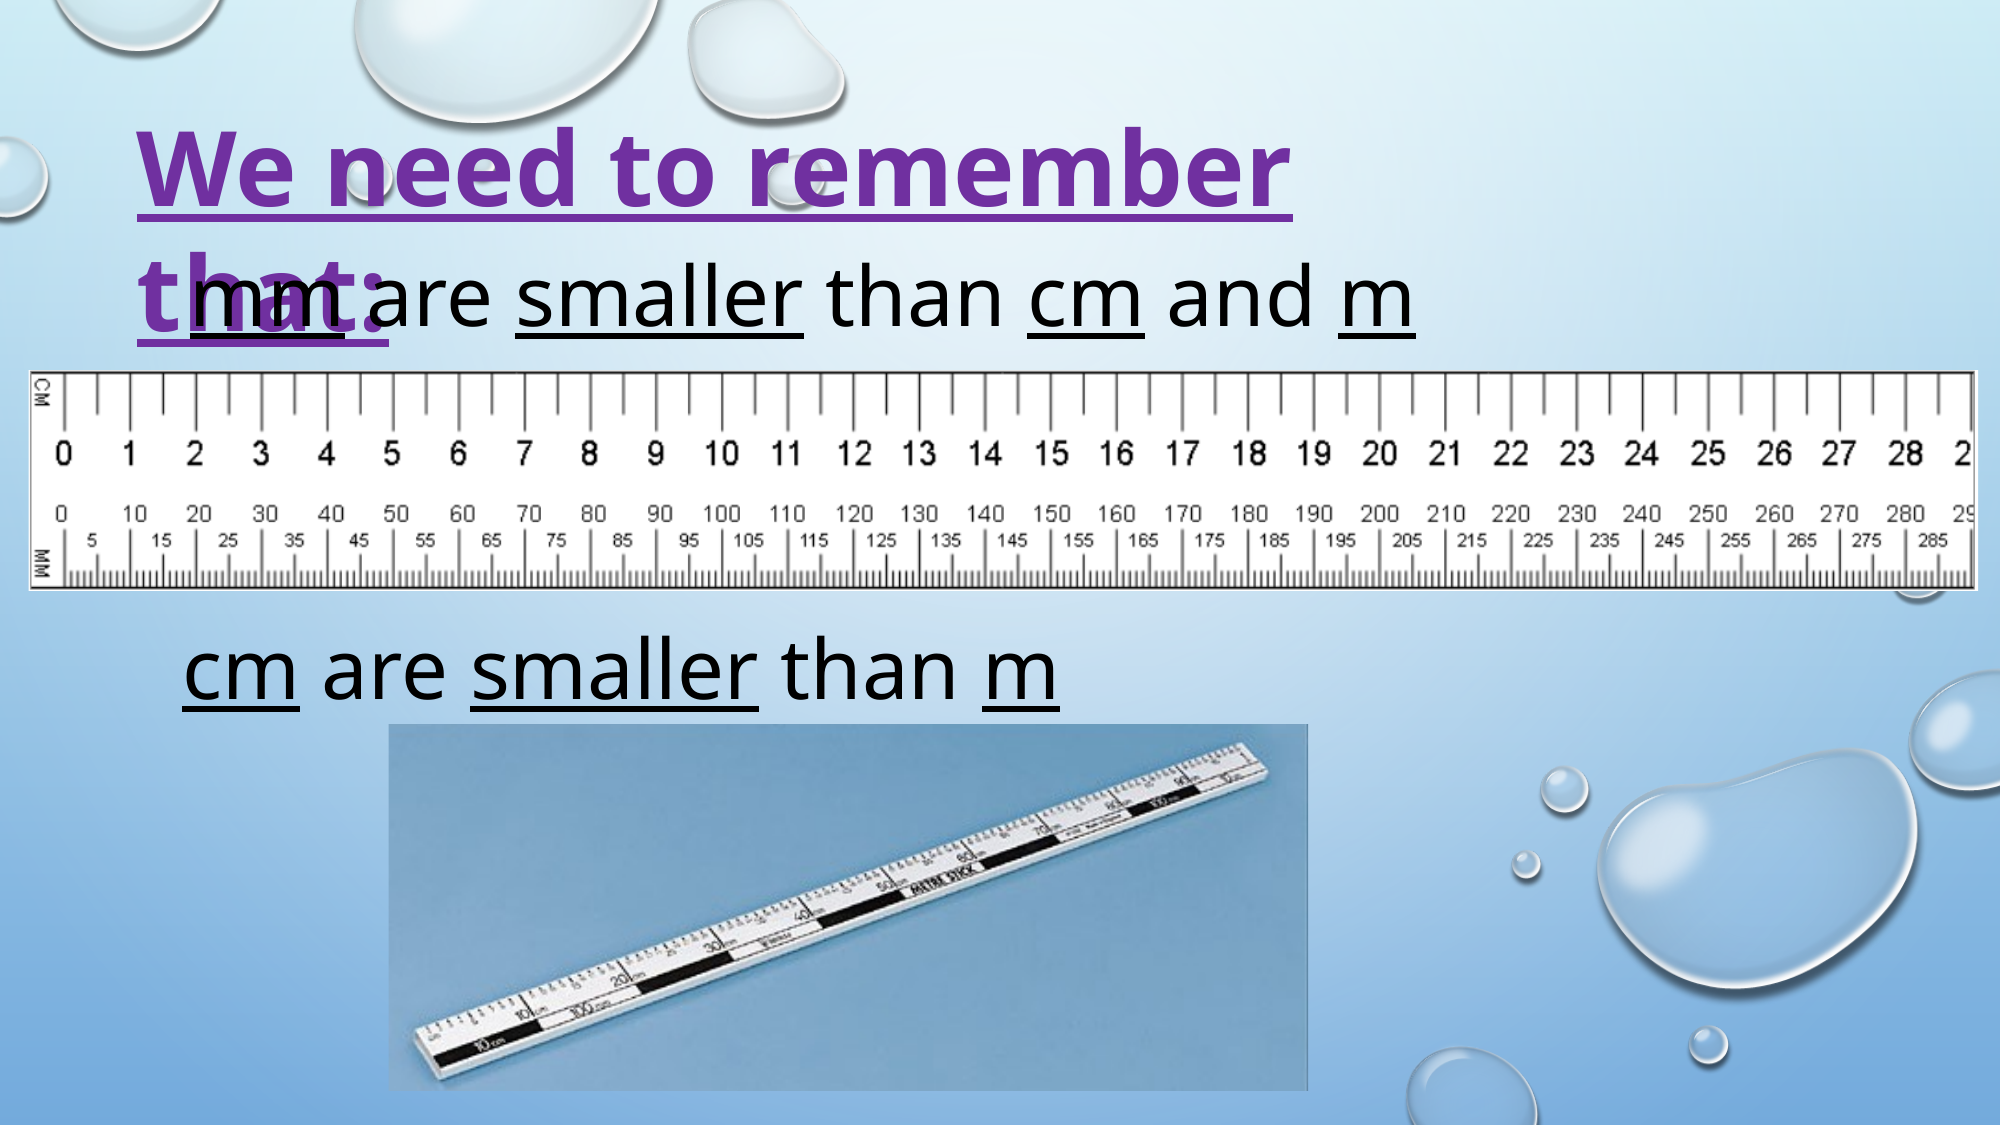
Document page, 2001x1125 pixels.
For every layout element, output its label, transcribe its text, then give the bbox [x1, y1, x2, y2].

text_box cm are smaller than m [167, 608, 1075, 724]
text_box mm are smaller than cm and m [174, 236, 1431, 351]
picture [0, 0, 2000, 1125]
text_box We need to remember that: [122, 94, 1330, 360]
